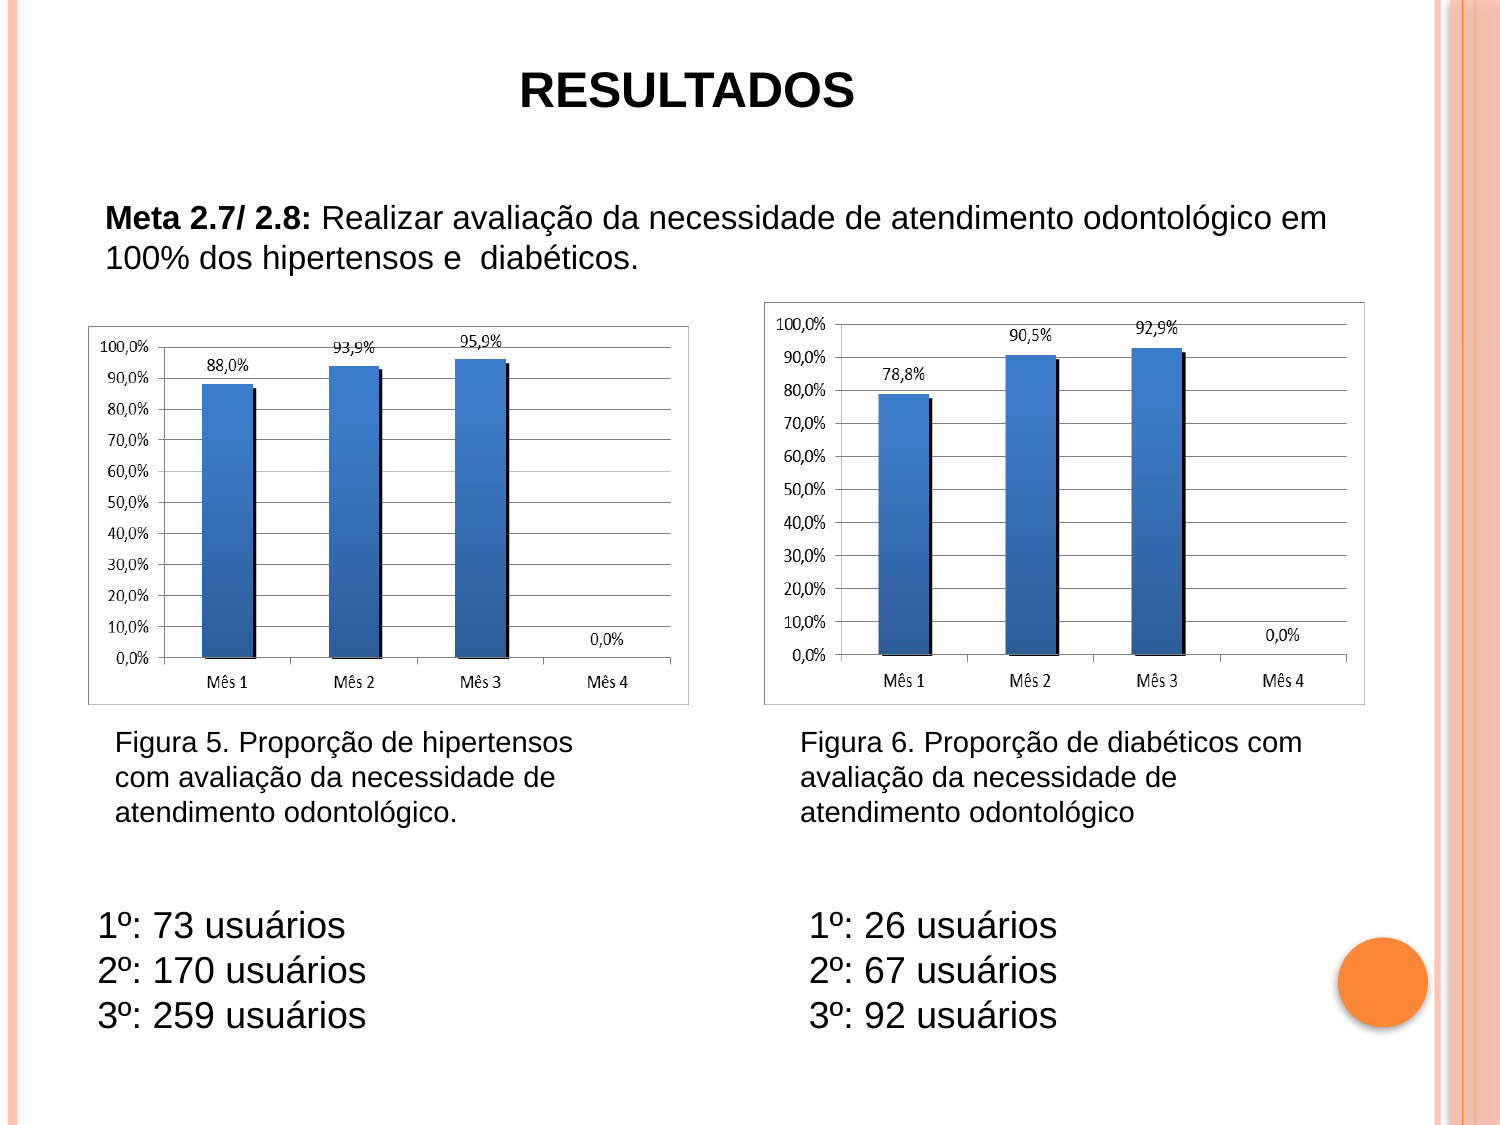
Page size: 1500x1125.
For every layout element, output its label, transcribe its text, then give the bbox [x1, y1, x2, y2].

title Resultados [75, 45, 1300, 126]
text_box Figura 5. Proporção de hipertensos com avaliação da necessidade de atendimento odontológico. [100, 715, 621, 836]
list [87, 325, 689, 705]
text_box Meta 2.7/ 2.8: Realizar avaliação da necessidade de atendimento odontológico em 100% dos hipertensos e diabéticos. [90, 148, 1400, 284]
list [763, 302, 1365, 705]
text_box Figura 6. Proporção de diabéticos com avaliação da necessidade de atendimento odontológico [785, 715, 1341, 836]
text_box 1º: 26 usuários 2º: 67 usuários 3º: 92 usuários [794, 893, 1412, 1043]
text_box 1º: 73 usuários 2º: 170 usuários 3º: 259 usuários [82, 893, 833, 1044]
